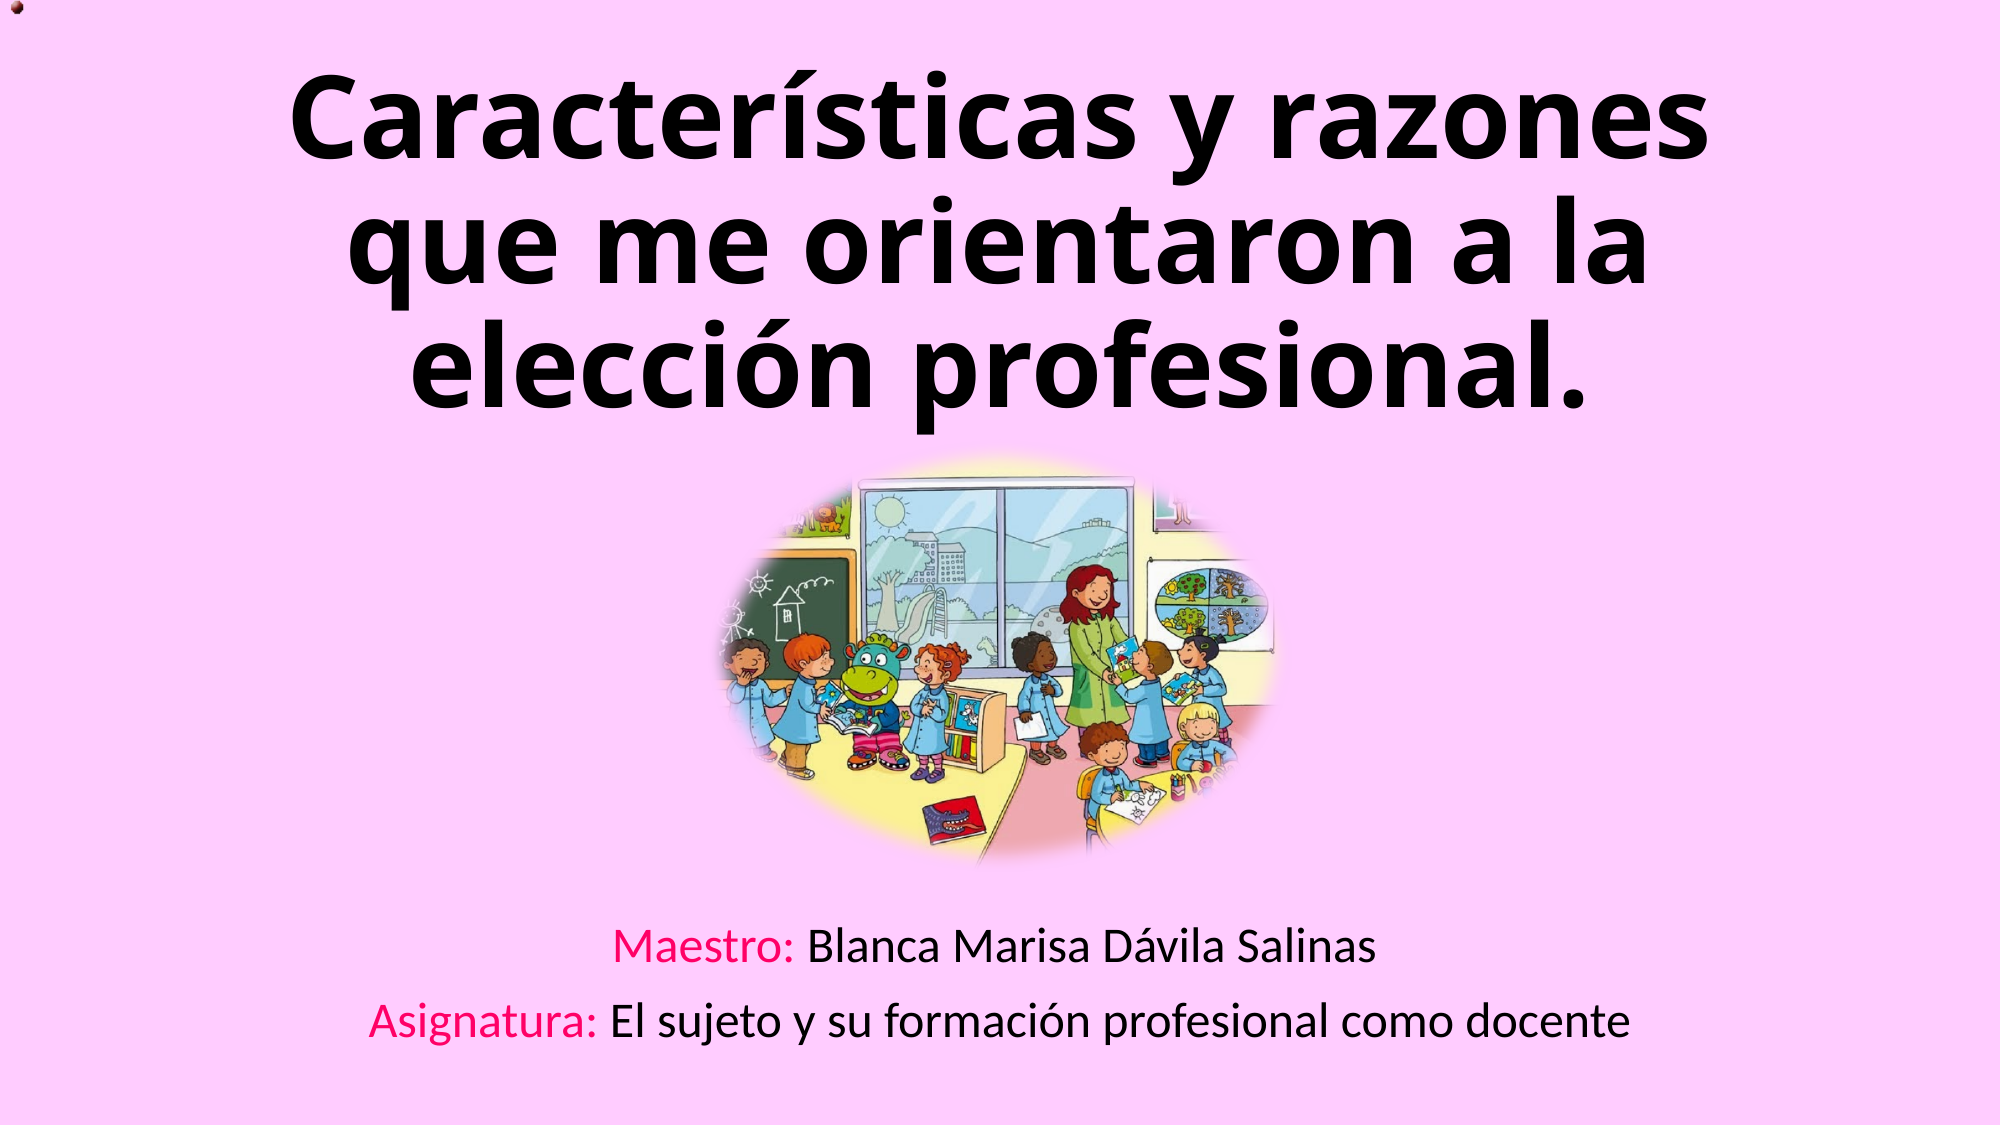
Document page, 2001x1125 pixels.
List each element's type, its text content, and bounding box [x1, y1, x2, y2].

subtitle Maestro: Blanca Marisa Dávila Salinas Asignatura: El sujeto y su formación profesional como docente [249, 911, 1750, 1059]
picture [707, 439, 1293, 873]
picture [0, 0, 27, 18]
title Características y razones que me orientaron a la elección profesional. [249, 47, 1750, 440]
